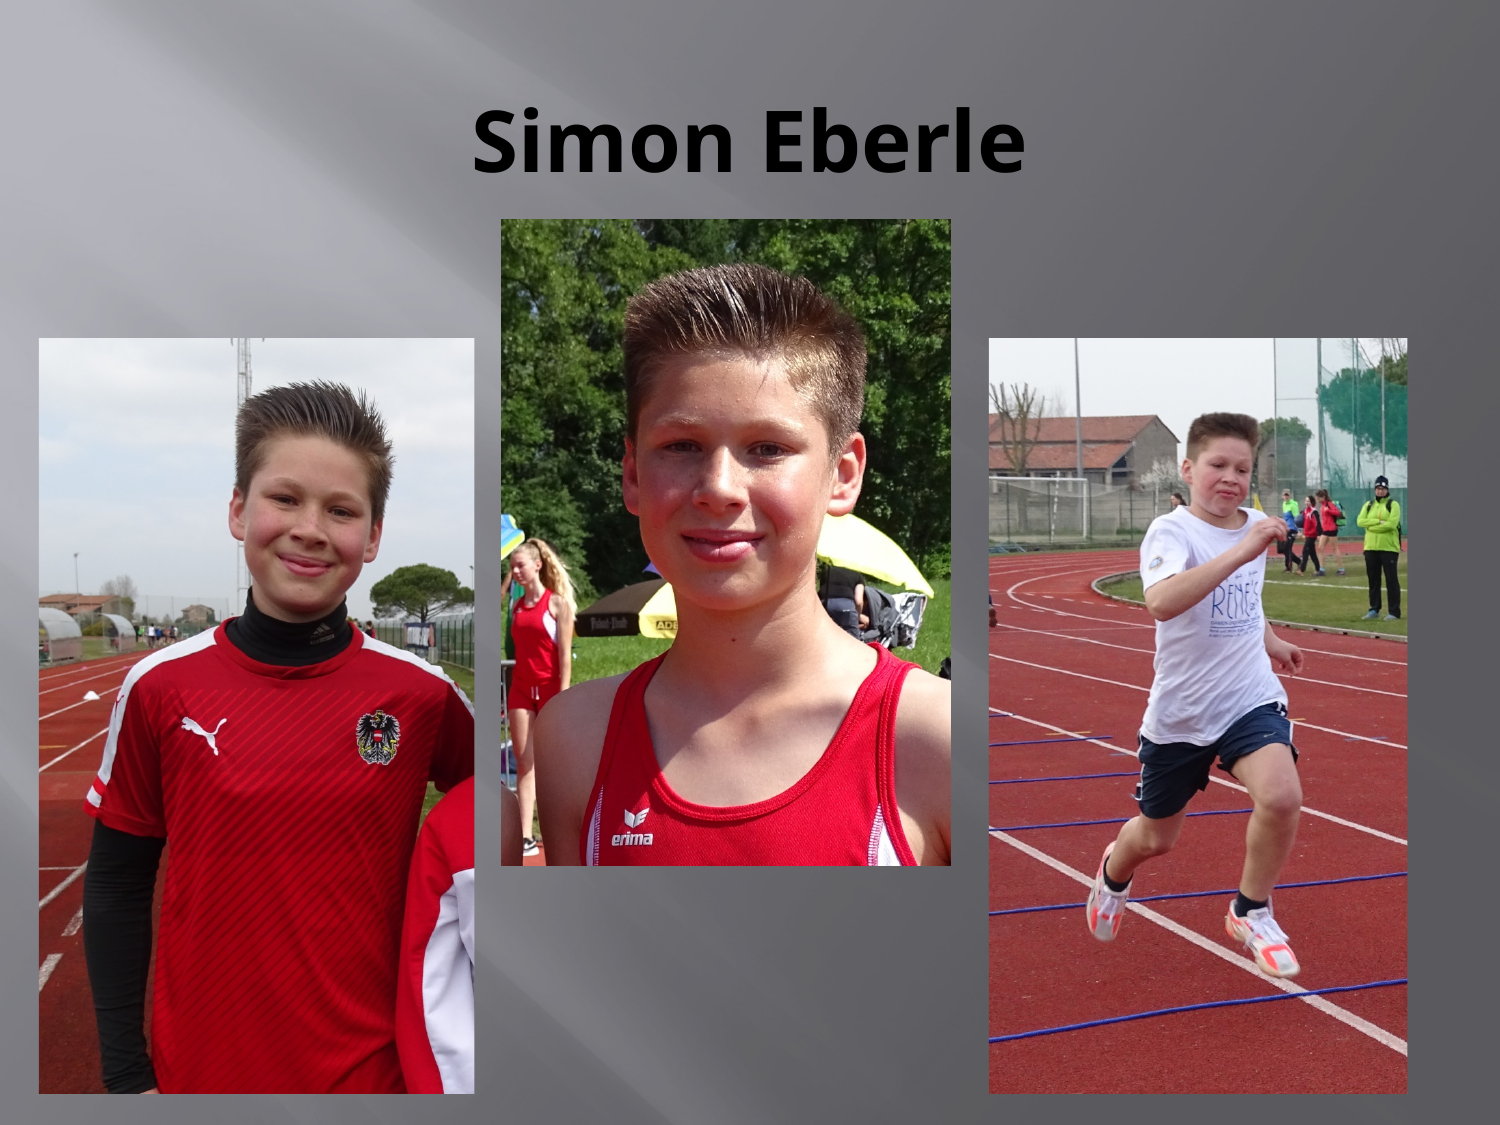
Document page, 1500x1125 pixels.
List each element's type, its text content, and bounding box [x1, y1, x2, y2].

picture [38, 337, 475, 1095]
picture [988, 337, 1408, 1095]
title Simon Eberle [75, 45, 1425, 233]
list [501, 219, 952, 866]
